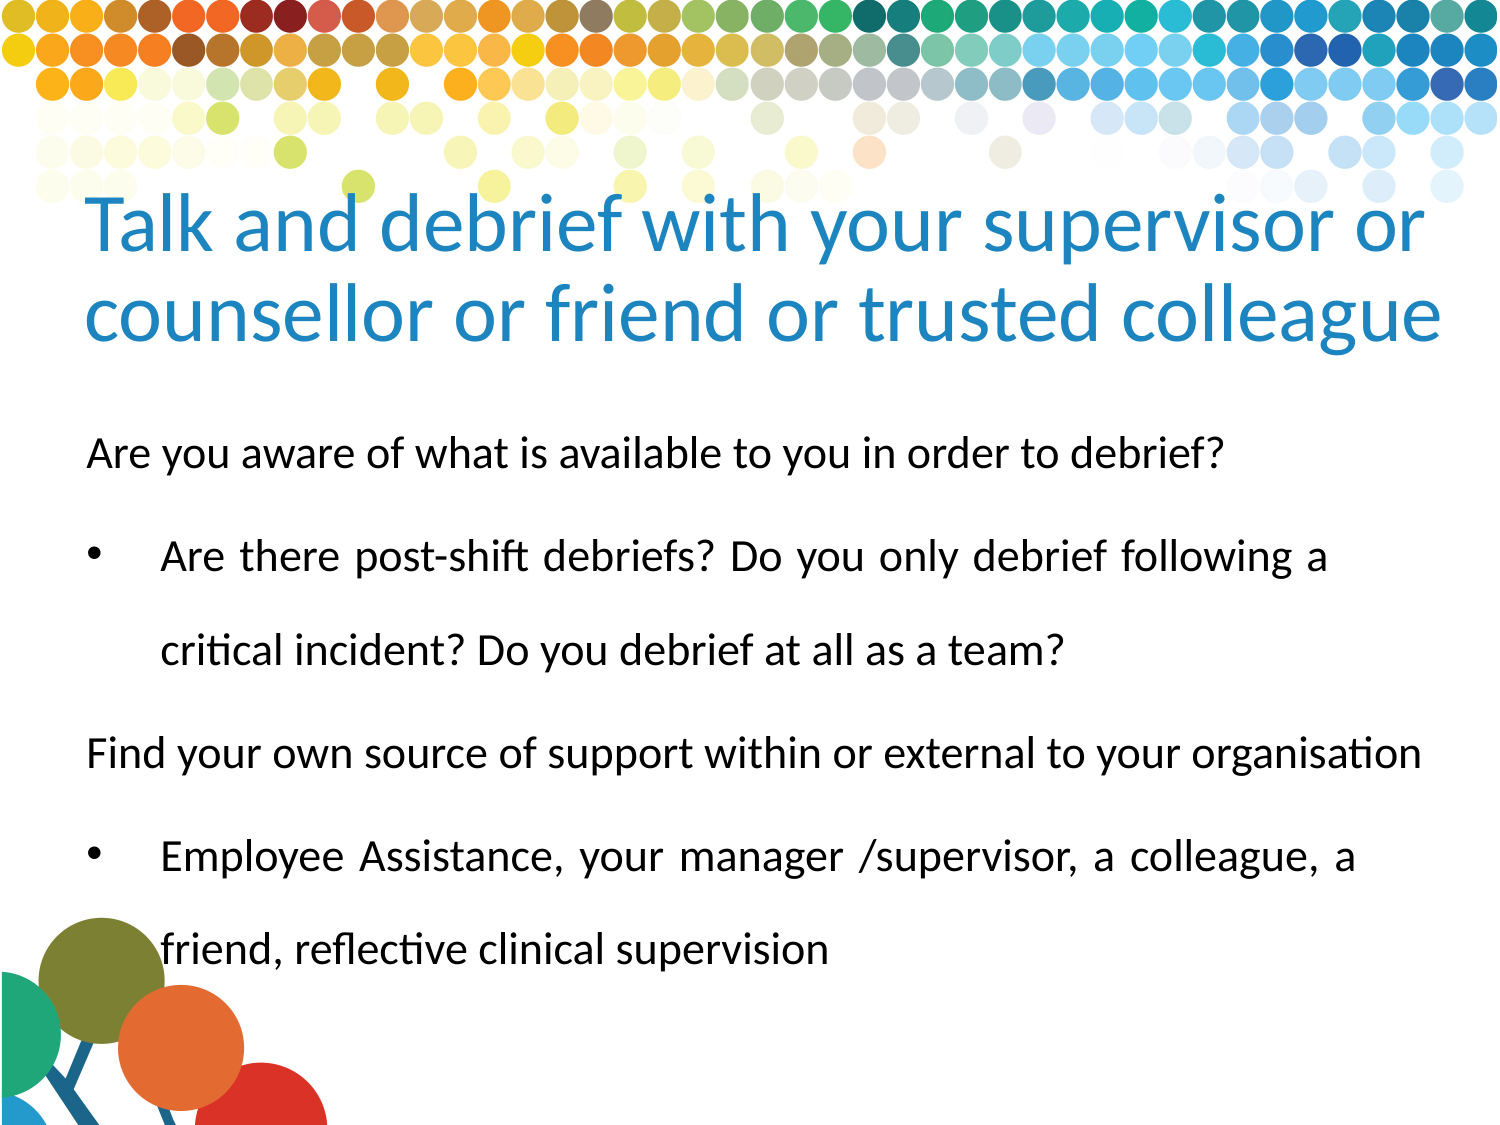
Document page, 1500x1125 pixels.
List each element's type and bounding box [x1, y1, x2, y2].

list [0, 0, 1497, 1125]
